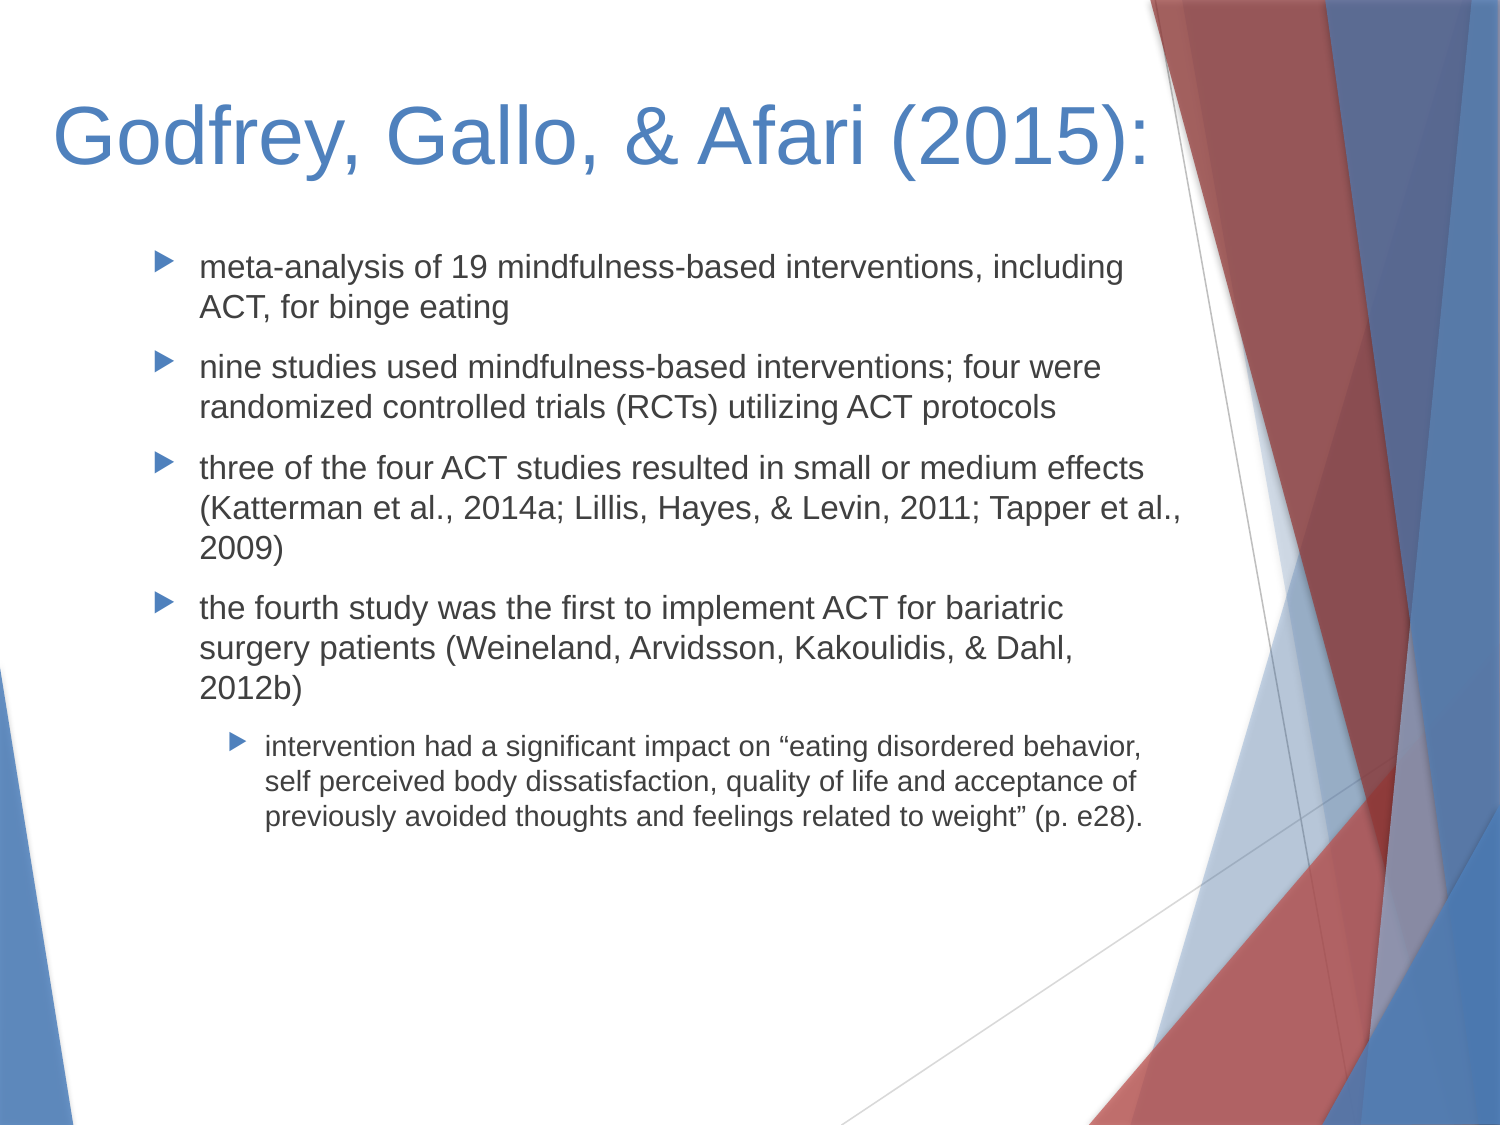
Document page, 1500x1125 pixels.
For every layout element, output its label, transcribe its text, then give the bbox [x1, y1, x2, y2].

title Godfrey, Gallo, & Afari (2015): [37, 75, 1175, 193]
list meta-analysis of 19 mindfulness-based interventions, including ACT, for binge eating nine studies used mindfulness-based interventions; four were randomized controlled trials (RCTs) utilizing ACT protocols three of the four ACT studies resulted in small or medium effects (Katterman et al., 2014a; Lillis, Hayes, & Levin, 2011; Tapper et al., 2009) the fourth study was the first to implement ACT for bariatric surgery patients (Weineland, Arvidsson, Kakoulidis, & Dahl, 2012b) intervention had a significant impact on “eating disordered behavior, self perceived body dissatisfaction, quality of life and acceptance of previously avoided thoughts and feelings related to weight” (p. e28). [62, 237, 1200, 1013]
